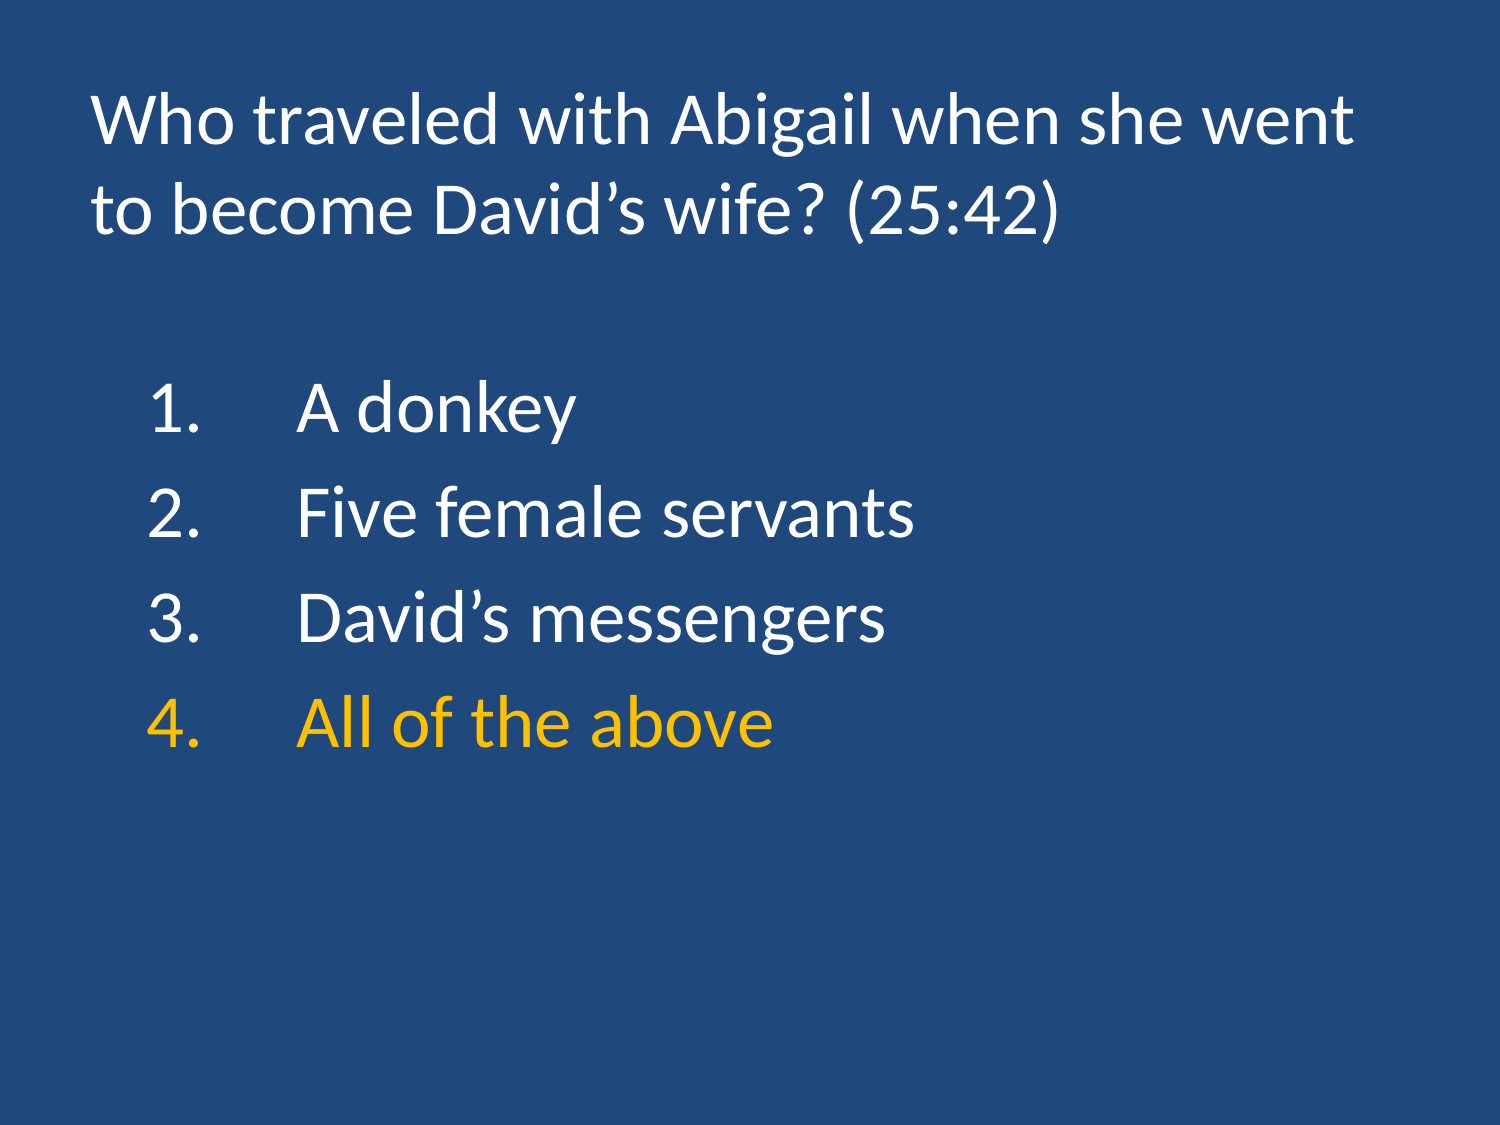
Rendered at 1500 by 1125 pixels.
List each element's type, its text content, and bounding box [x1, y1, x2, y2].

list 1. A donkey 2. Five female servants 3. David’s messengers 4. All of the above [75, 350, 1425, 1005]
title Who traveled with Abigail when she went to become David’s wife? (25:42) [75, 45, 1425, 275]
